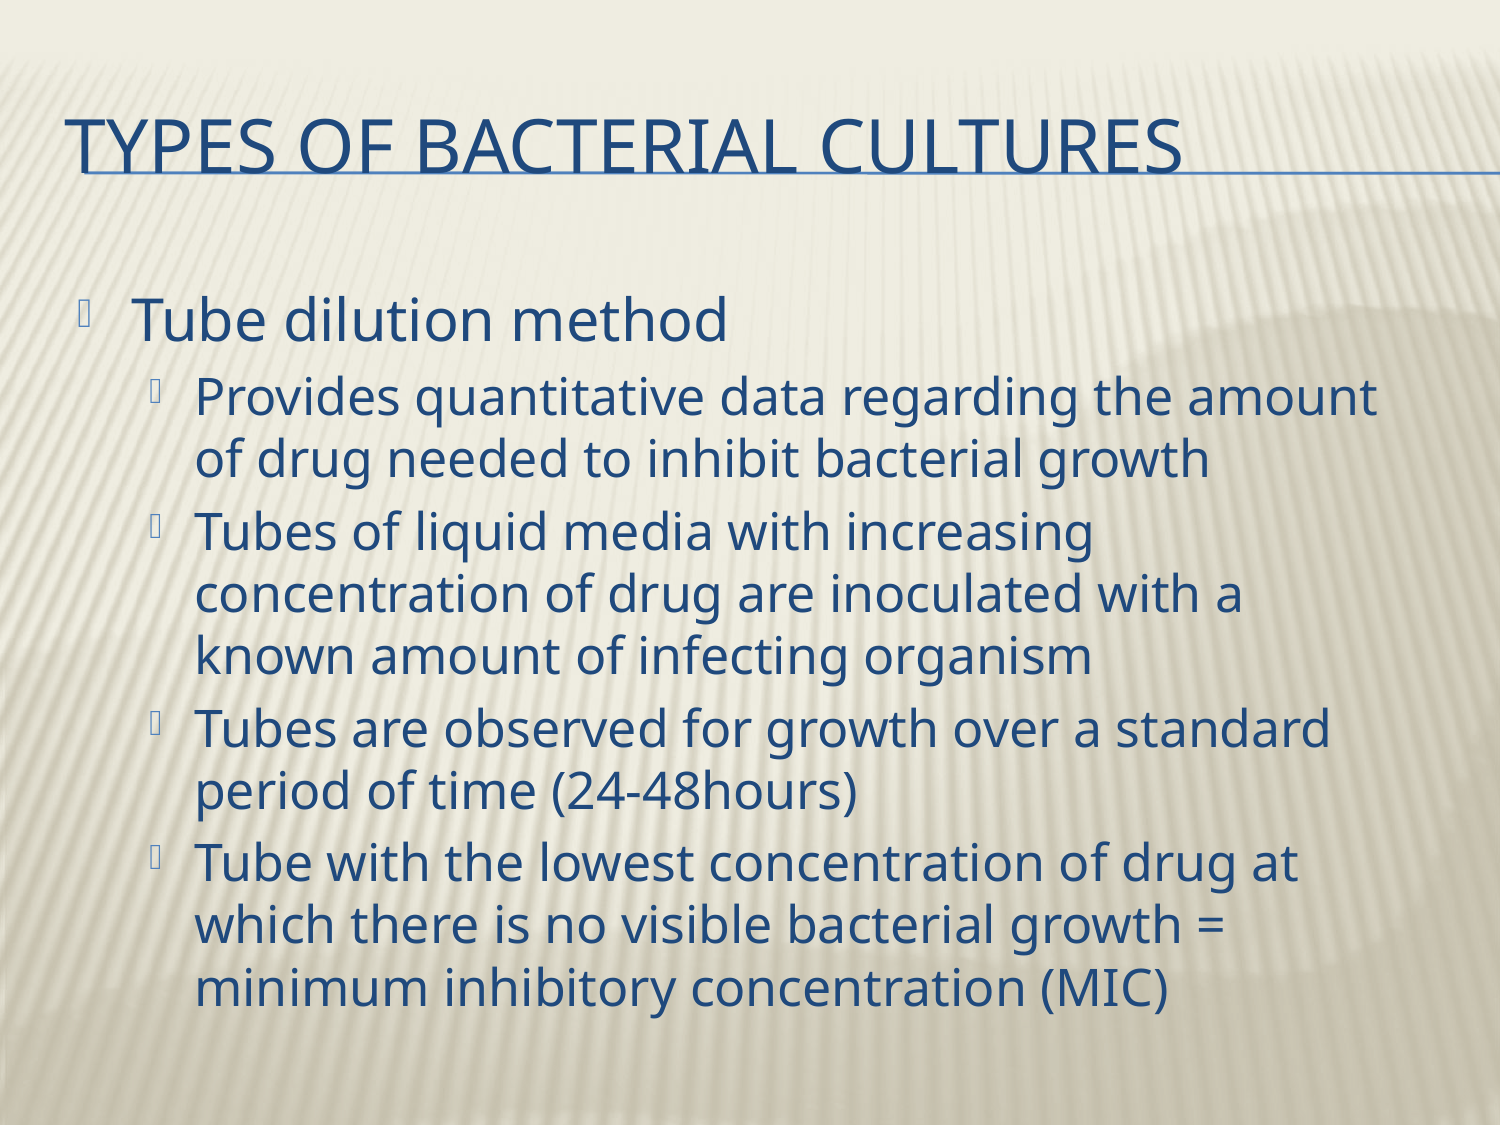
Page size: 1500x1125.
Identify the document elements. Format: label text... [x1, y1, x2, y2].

list Tube dilution method Provides quantitative data regarding the amount of drug needed to inhibit bacterial growth Tubes of liquid media with increasing concentration of drug are inoculated with a known amount of infecting organism Tubes are observed for growth over a standard period of time (24-48hours) Tube with the lowest concentration of drug at which there is no visible bacterial growth = minimum inhibitory concentration (MIC) [62, 275, 1413, 1033]
title Types of bacterial cultures [50, 75, 1475, 213]
